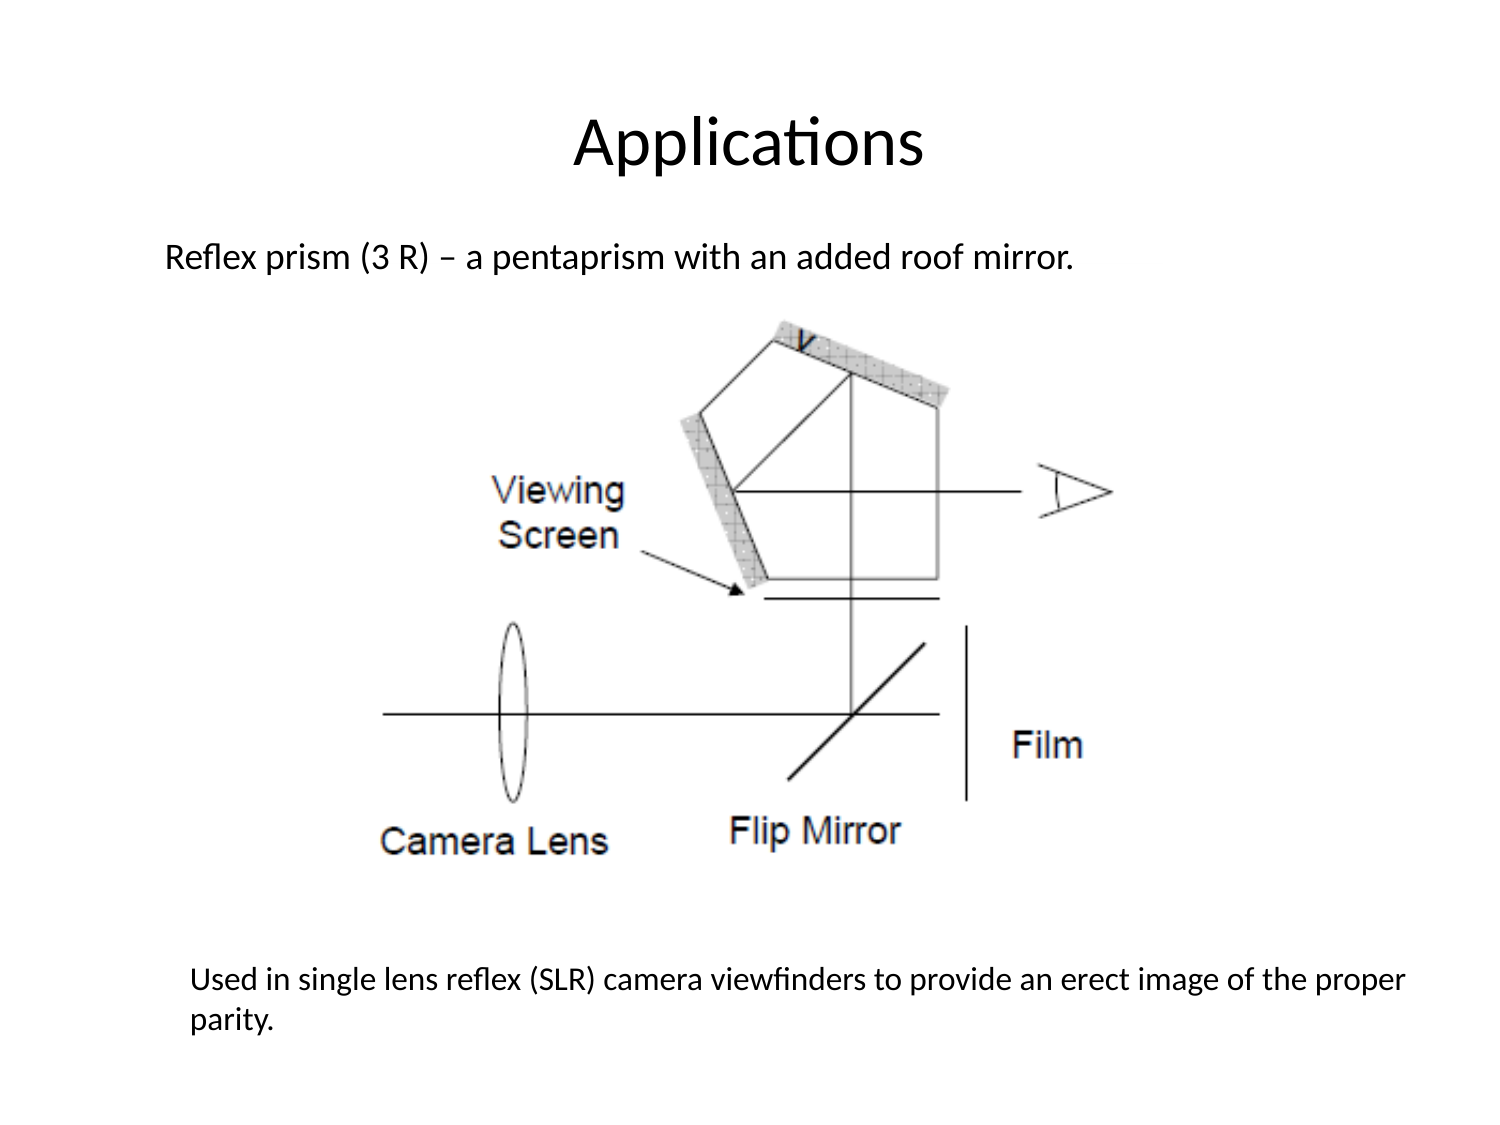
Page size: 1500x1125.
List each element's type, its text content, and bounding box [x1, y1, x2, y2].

text_box Reflex prism (3 R) – a pentaprism with an added roof mirror. [149, 224, 1125, 285]
subtitle Used in single lens reflex (SLR) camera viewfinders to provide an erect image of the proper parity. [174, 950, 1425, 1050]
picture [362, 262, 1163, 883]
title Applications [112, 87, 1388, 188]
